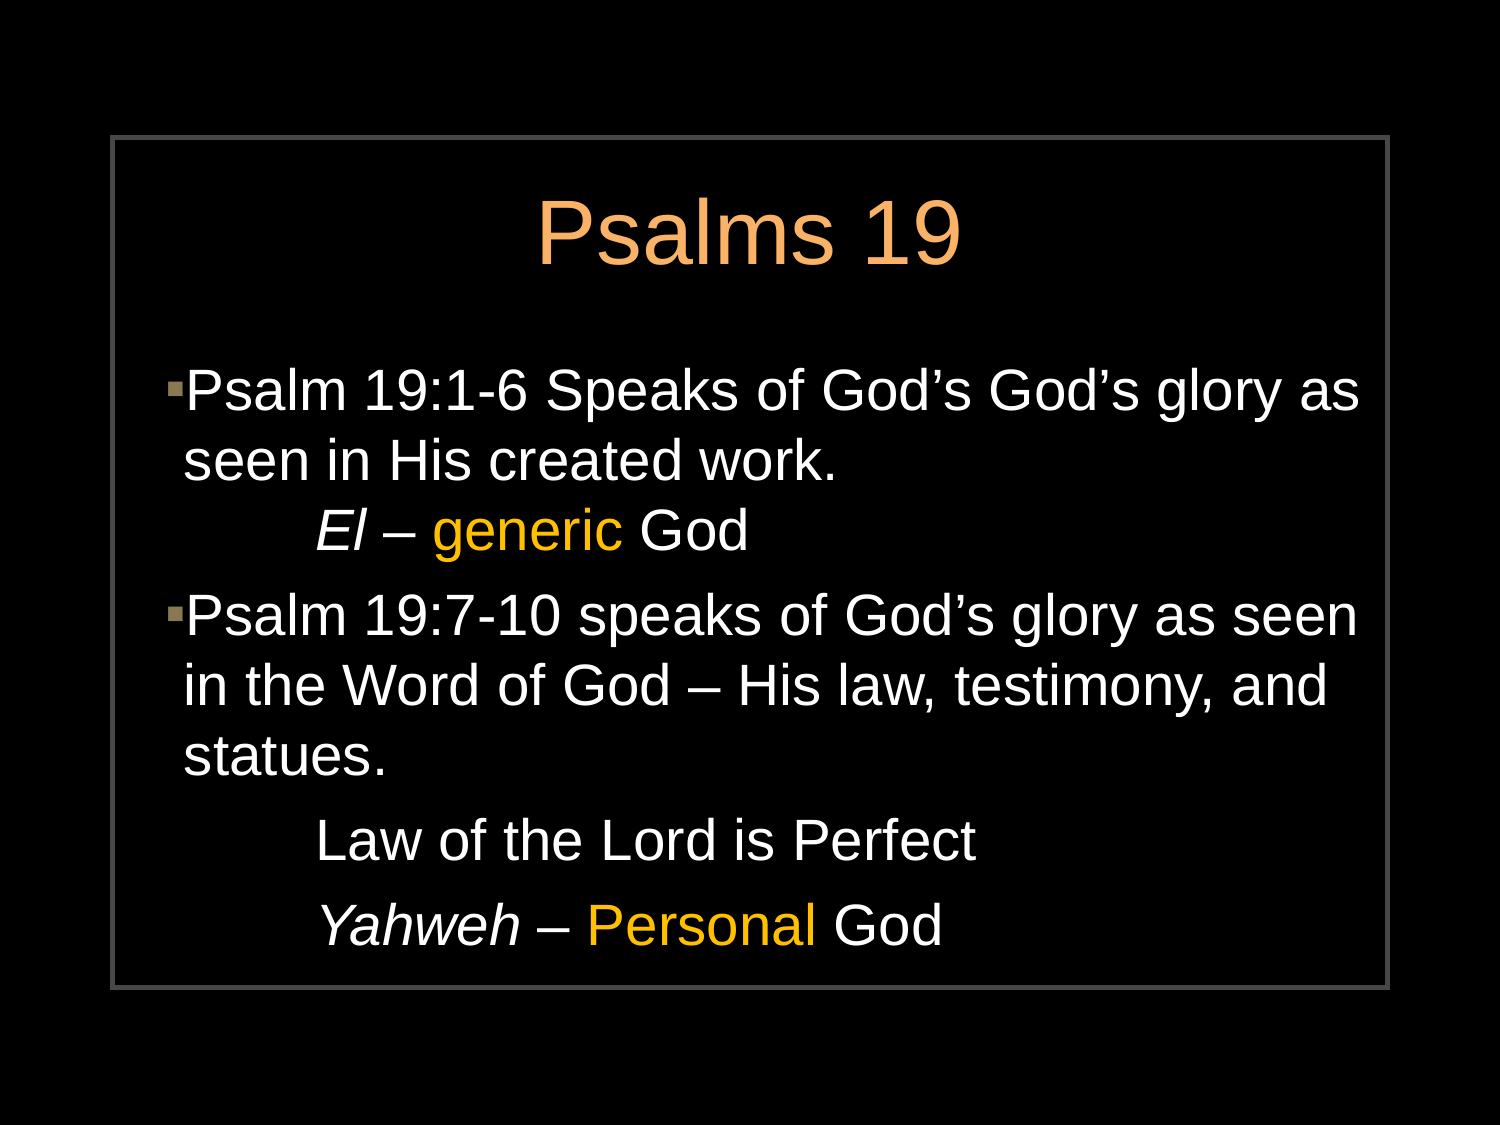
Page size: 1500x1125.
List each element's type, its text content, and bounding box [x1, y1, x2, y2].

list Psalm 19:1-6 Speaks of God’s God’s glory as seen in His created work. El – generic God Psalm 19:7-10 speaks of God’s glory as seen in the Word of God – His law, testimony, and statues. Law of the Lord is Perfect Yahweh – Personal God [112, 337, 1395, 988]
title Psalms 19 [112, 136, 1388, 320]
